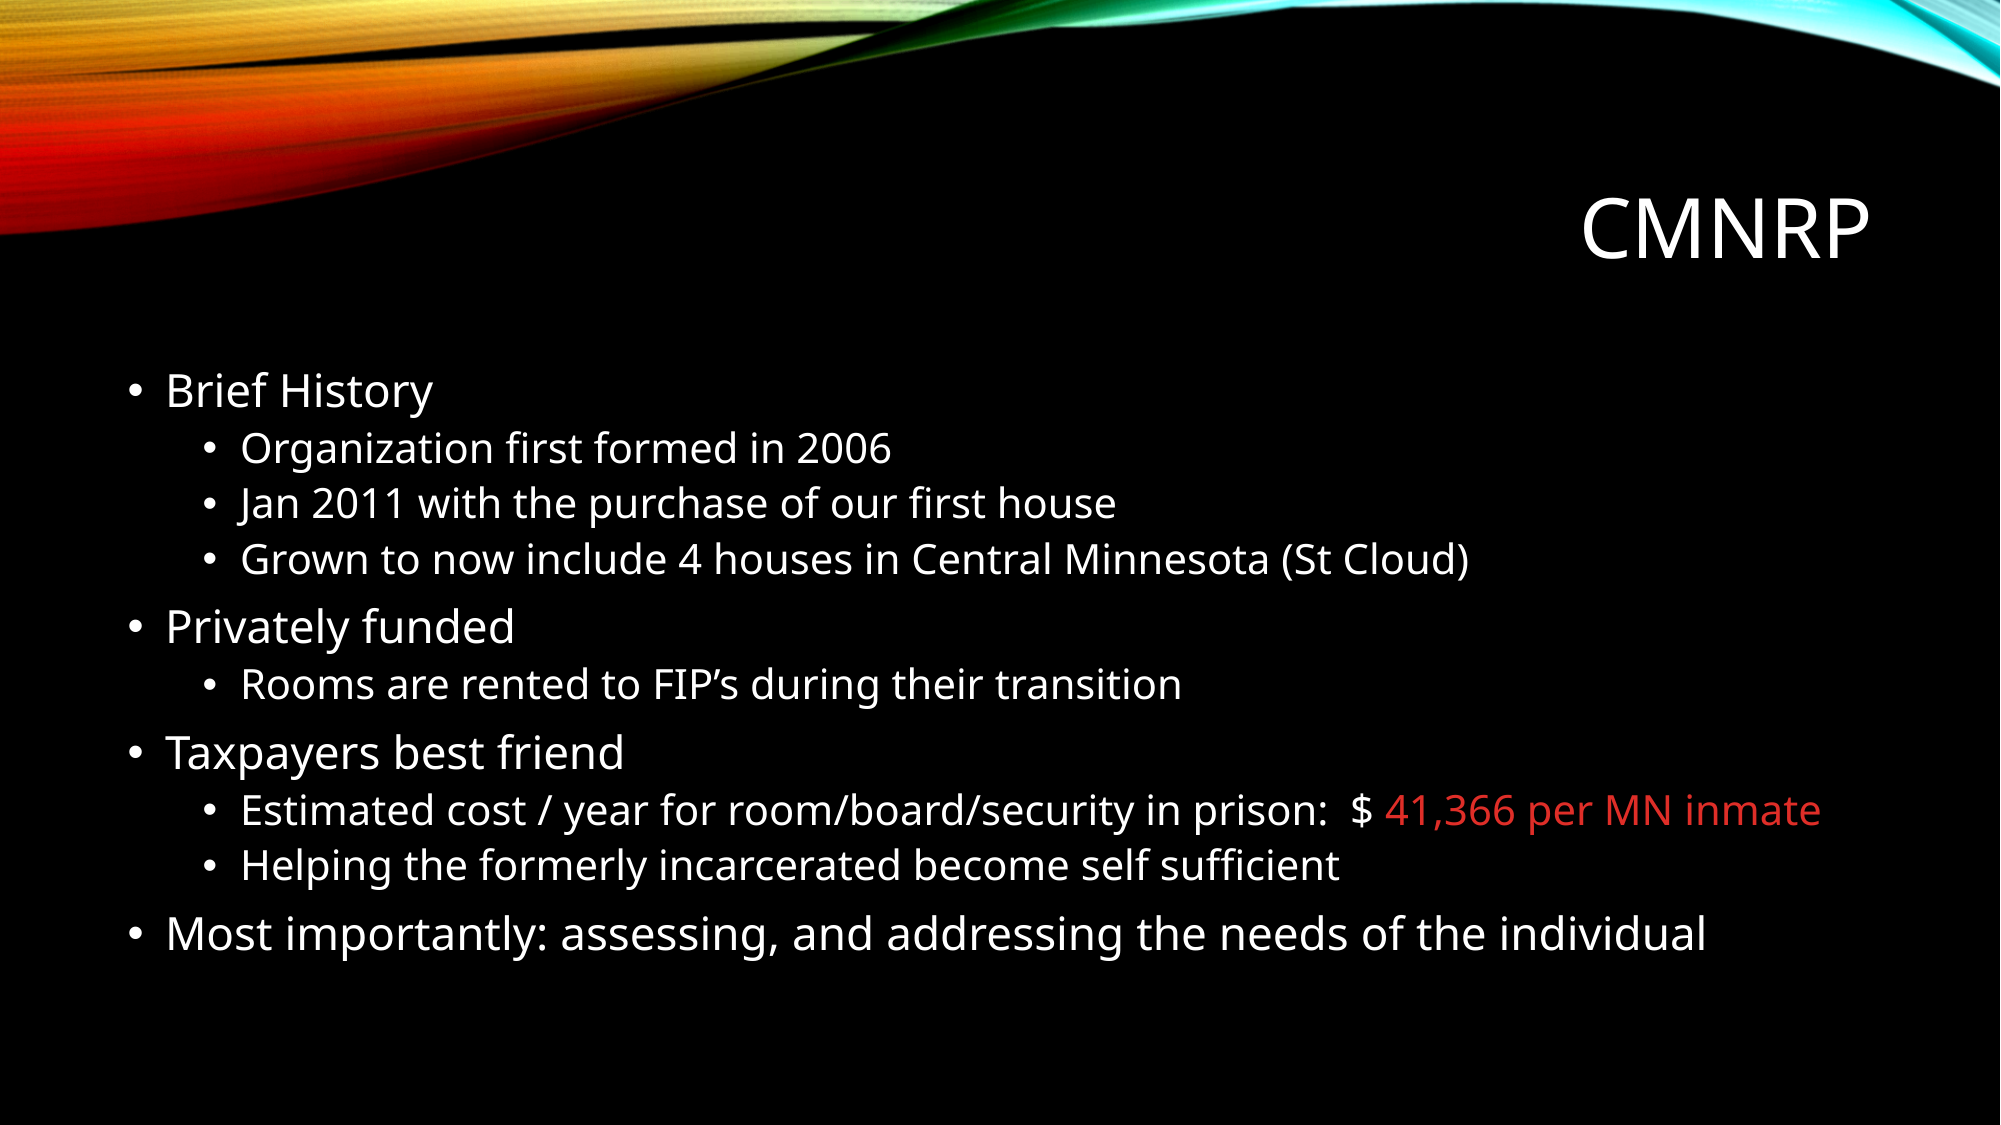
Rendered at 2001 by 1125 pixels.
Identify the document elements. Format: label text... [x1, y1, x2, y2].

title CMNRP [474, 125, 1888, 338]
picture [0, 0, 2000, 237]
list Brief History Organization first formed in 2006 Jan 2011 with the purchase of our first house Grown to now include 4 houses in Central Minnesota (St Cloud) Privately funded Rooms are rented to FIP’s during their transition Taxpayers best friend Estimated cost / year for room/board/security in prison: $ 41,366 per MN inmate Helping the formerly incarcerated become self sufficient Most importantly: assessing, and addressing the needs of the individual [112, 360, 1888, 1021]
